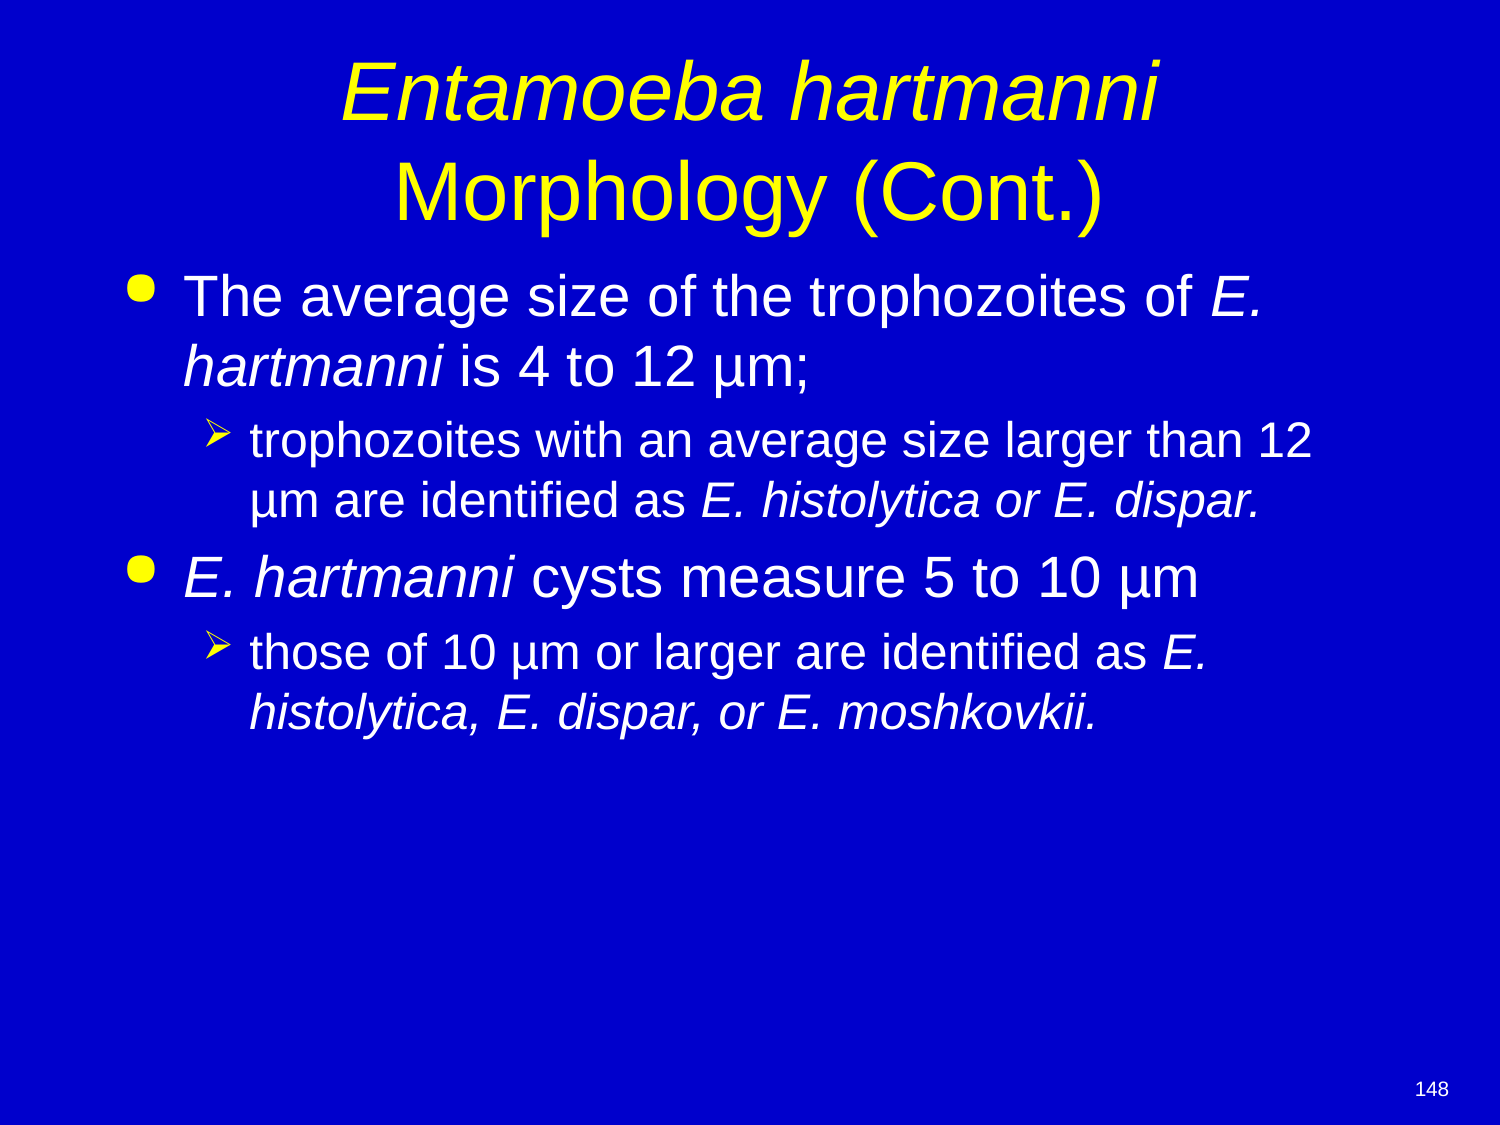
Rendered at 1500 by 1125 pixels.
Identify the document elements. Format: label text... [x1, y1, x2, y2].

title Entamoeba hartmanni Morphology (Cont.) [112, 37, 1388, 238]
list The average size of the trophozoites of E. hartmanni is 4 to 12 µm; trophozoites with an average size larger than 12 µm are identified as E. histolytica or E. dispar. E. hartmanni cysts measure 5 to 10 µm those of 10 µm or larger are identified as E. histolytica, E. dispar, or E. moshkovkii. [111, 249, 1388, 982]
